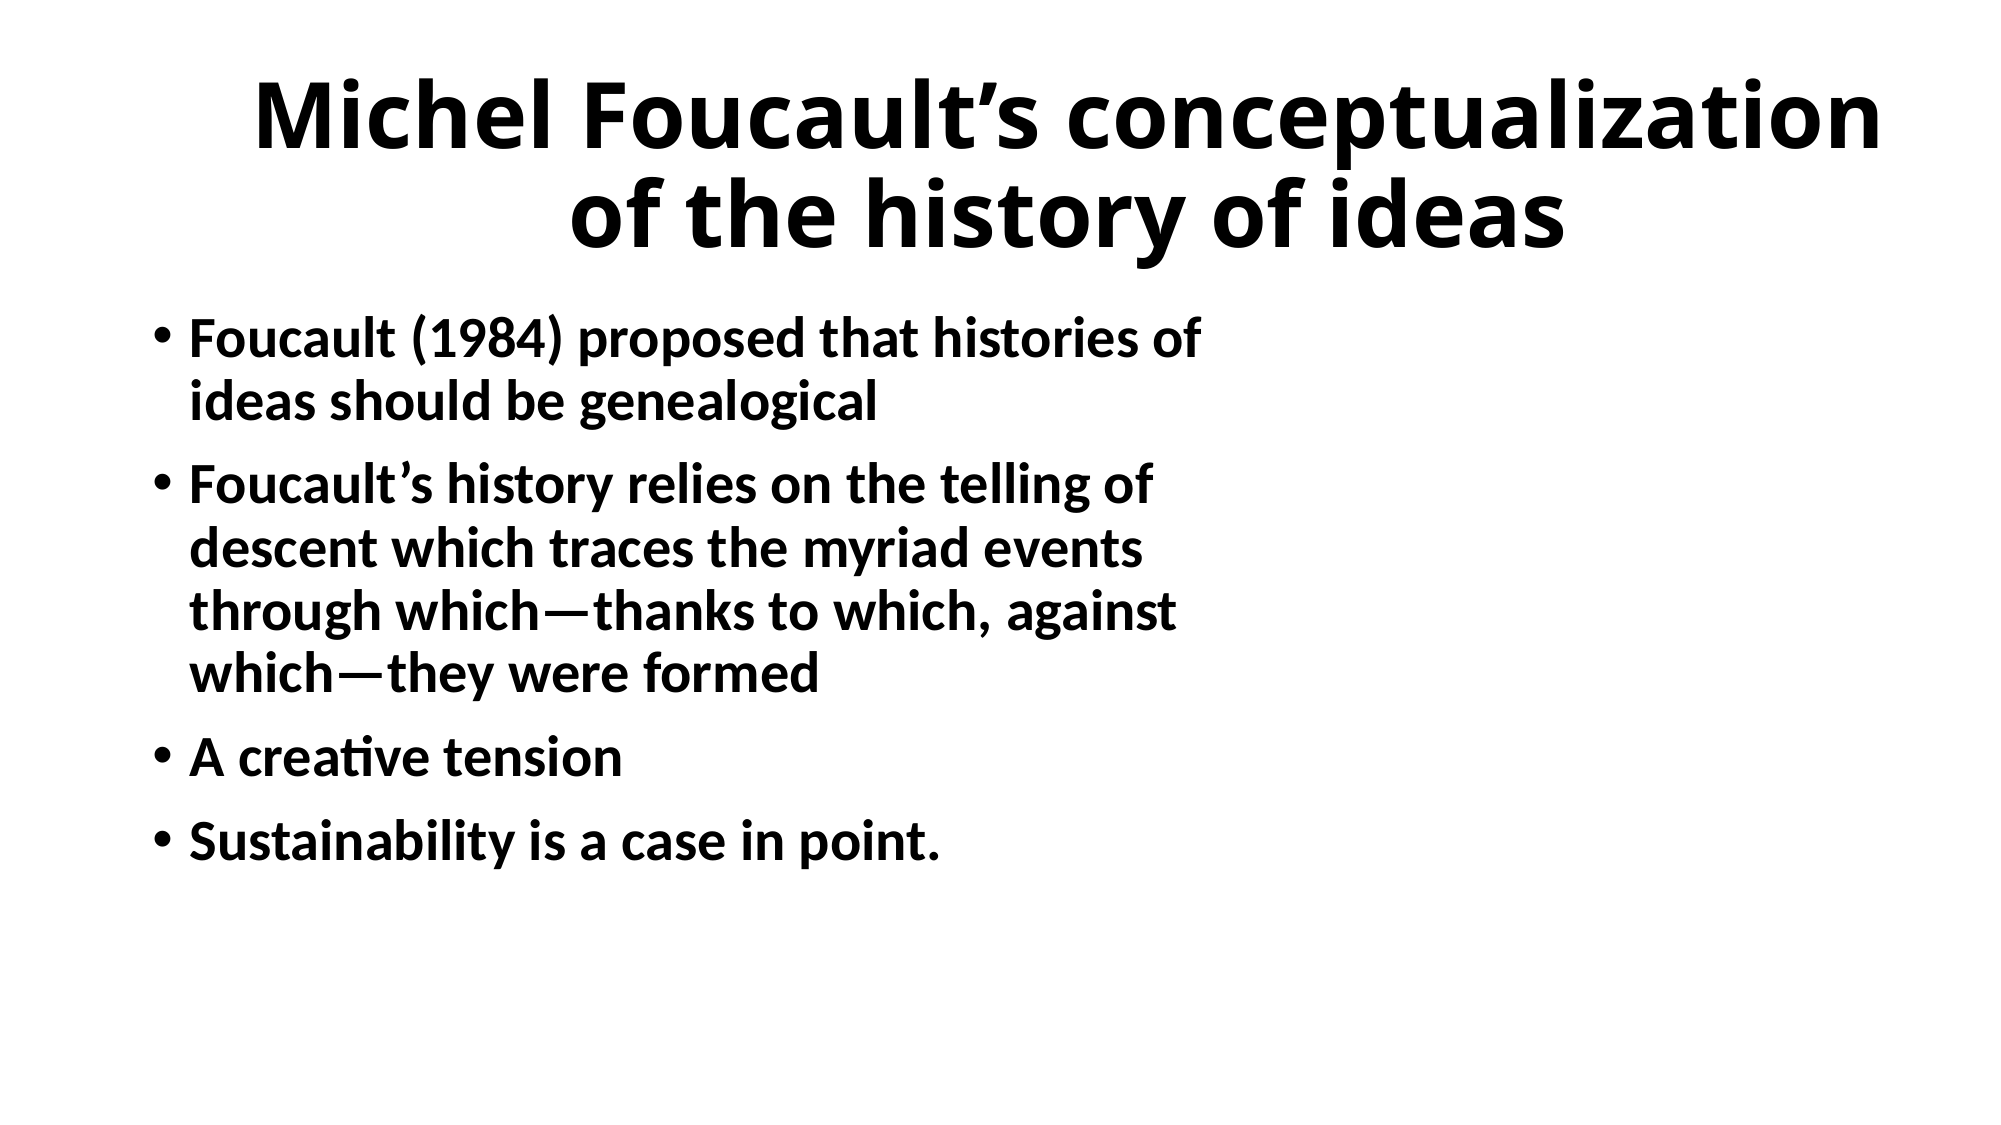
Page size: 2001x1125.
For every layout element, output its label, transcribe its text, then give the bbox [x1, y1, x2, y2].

title Michel Foucault’s conceptualization of the history of ideas [137, 59, 2000, 278]
list Foucault (1984) proposed that histories of ideas should be genealogical Foucault’s history relies on the telling of descent which traces the myriad events through which—thanks to which, against which—they were formed A creative tension Sustainability is a case in point. [137, 299, 1293, 1014]
